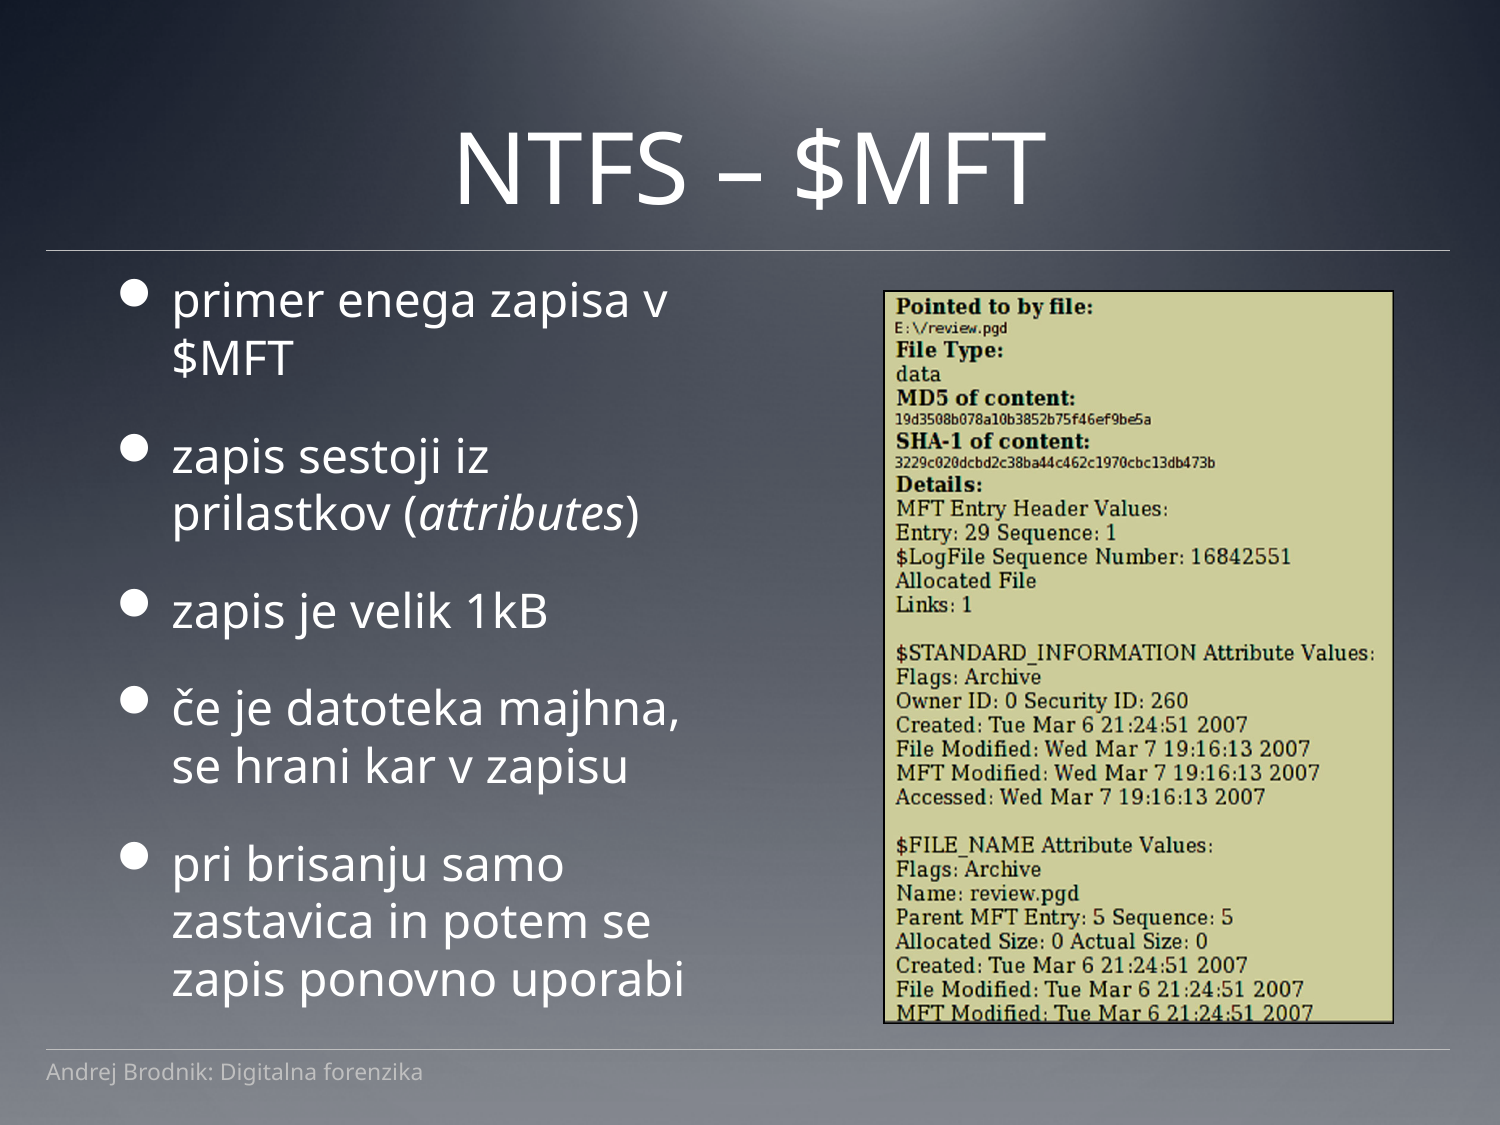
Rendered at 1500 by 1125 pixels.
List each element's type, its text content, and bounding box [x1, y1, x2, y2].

title NTFS – $MFT [105, 17, 1394, 233]
list primer enega zapisa v $MFT zapis sestoji iz prilastkov (attributes) zapis je velik 1kB če je datoteka majhna, se hrani kar v zapisu pri brisanju samo zastavica in potem se zapis ponovno uporabi [101, 262, 725, 1024]
footer Andrej Brodnik: Digitalna forenzika [46, 1042, 521, 1103]
picture [881, 288, 1397, 1026]
